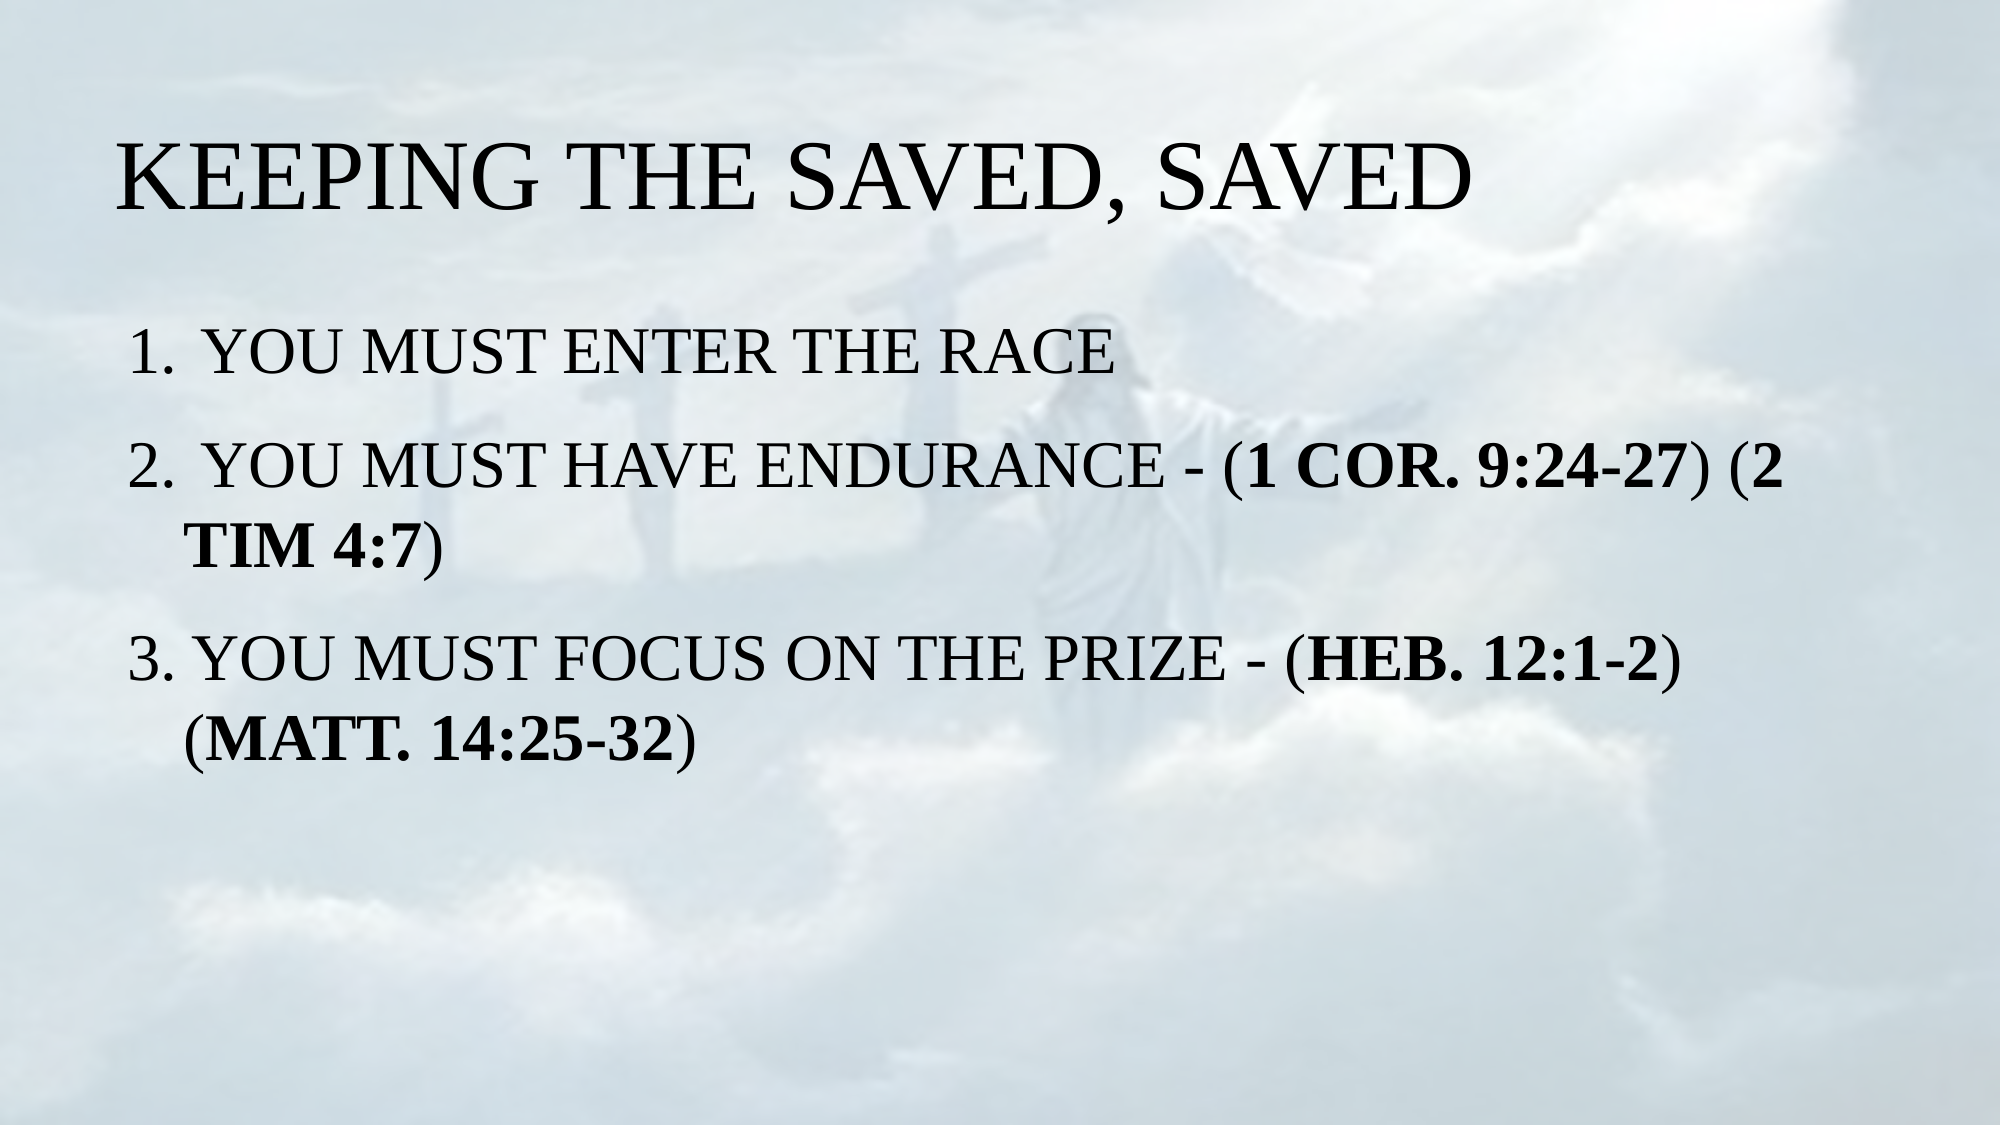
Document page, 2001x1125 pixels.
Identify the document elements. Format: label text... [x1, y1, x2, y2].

title KEEPING THE SAVED, SAVED [99, 109, 1900, 250]
text_box YOU MUST ENTER THE RACE YOU MUST HAVE ENDURANCE - (1 COR. 9:24-27) (2 TIM 4:7) 3. YOU MUST FOCUS ON THE PRIZE - (HEB. 12:1-2) (MATT. 14:25-32) [112, 299, 1900, 782]
